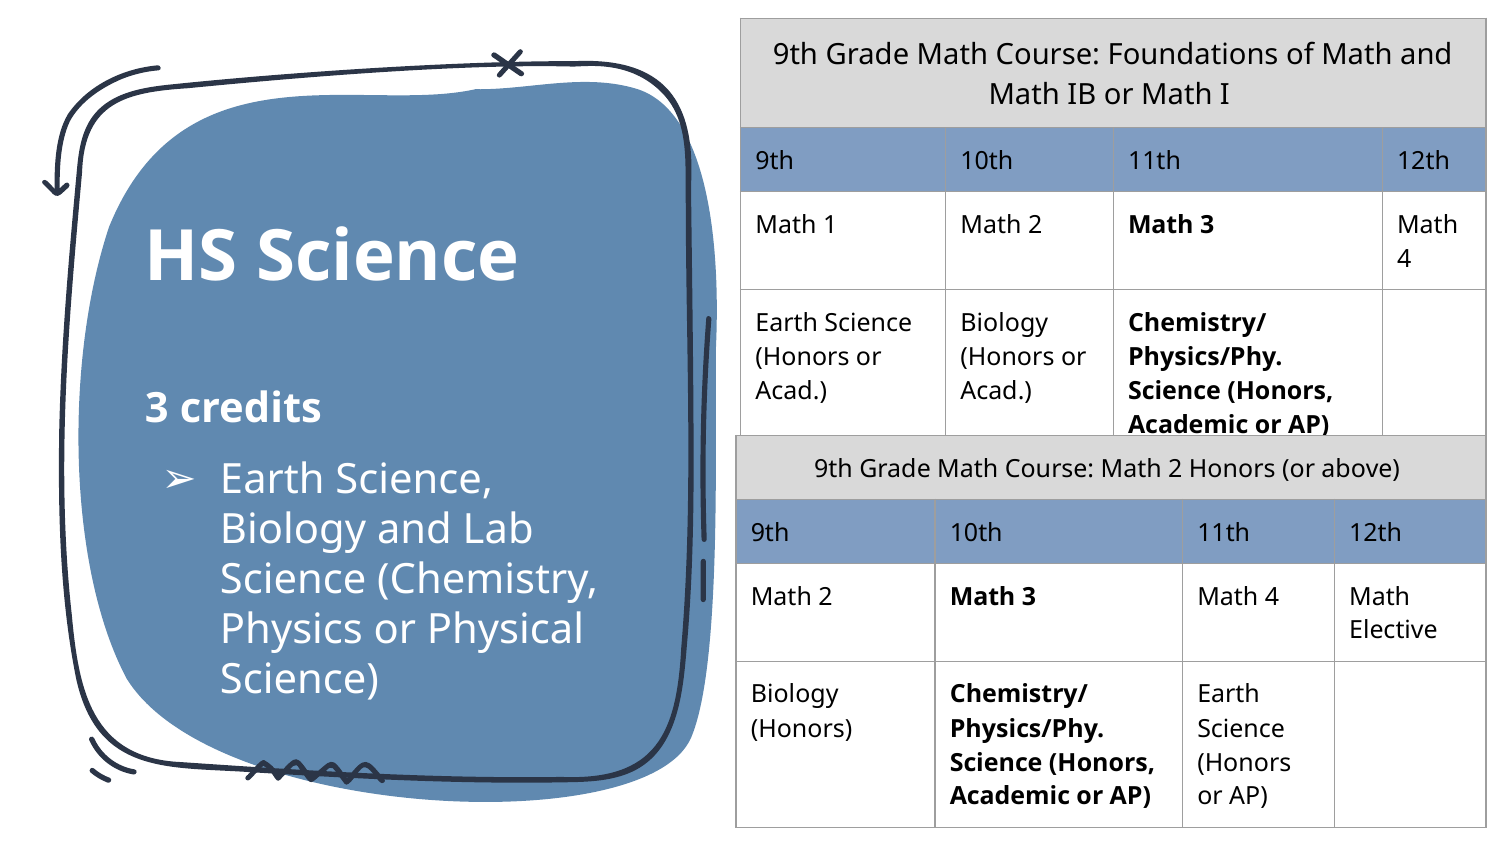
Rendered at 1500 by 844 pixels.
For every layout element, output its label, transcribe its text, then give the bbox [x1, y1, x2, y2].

table_cell [1335, 662, 1485, 827]
table_cell Chemistry/Physics/Phy. Science (Honors, Academic or AP) [936, 662, 1182, 827]
table_cell 12th [1335, 500, 1485, 563]
table_cell Earth Science (Honors or Acad.) [741, 290, 945, 435]
table_header 9th Grade Math Course: Foundations of Math and Math IB or Math I [741, 19, 1485, 127]
table_cell 11th [1183, 500, 1334, 563]
table_header 9th Grade Math Course: Math 2 Honors (or above) [737, 436, 1485, 499]
title HS Science [144, 87, 618, 297]
table_cell 9th [737, 500, 934, 563]
table_cell Biology (Honors) [737, 662, 934, 827]
table_cell 12th [1383, 128, 1485, 191]
table_cell Math 3 [1114, 192, 1382, 289]
list 3 credits Earth Science, Biology and Lab Science (Chemistry, Physics or Physical Science) [144, 380, 641, 719]
table_cell 9th [741, 128, 945, 191]
table_cell Math 1 [741, 192, 945, 289]
table_cell Math 2 [946, 192, 1113, 289]
table_cell Math 4 [1183, 564, 1334, 661]
table_cell [1383, 290, 1485, 435]
table_cell 11th [1114, 128, 1382, 191]
table_cell Math 2 [737, 564, 934, 661]
table_cell 10th [936, 500, 1182, 563]
table_cell Chemistry/Physics/Phy. Science (Honors, Academic or AP) [1114, 290, 1382, 435]
table_cell 10th [946, 128, 1113, 191]
table_cell Math 4 [1383, 192, 1485, 289]
table_cell Math Elective [1335, 564, 1485, 661]
table_cell Biology (Honors or Acad.) [946, 290, 1113, 435]
table_cell Earth Science (Honors or AP) [1183, 662, 1334, 827]
table_cell Math 3 [936, 564, 1182, 661]
